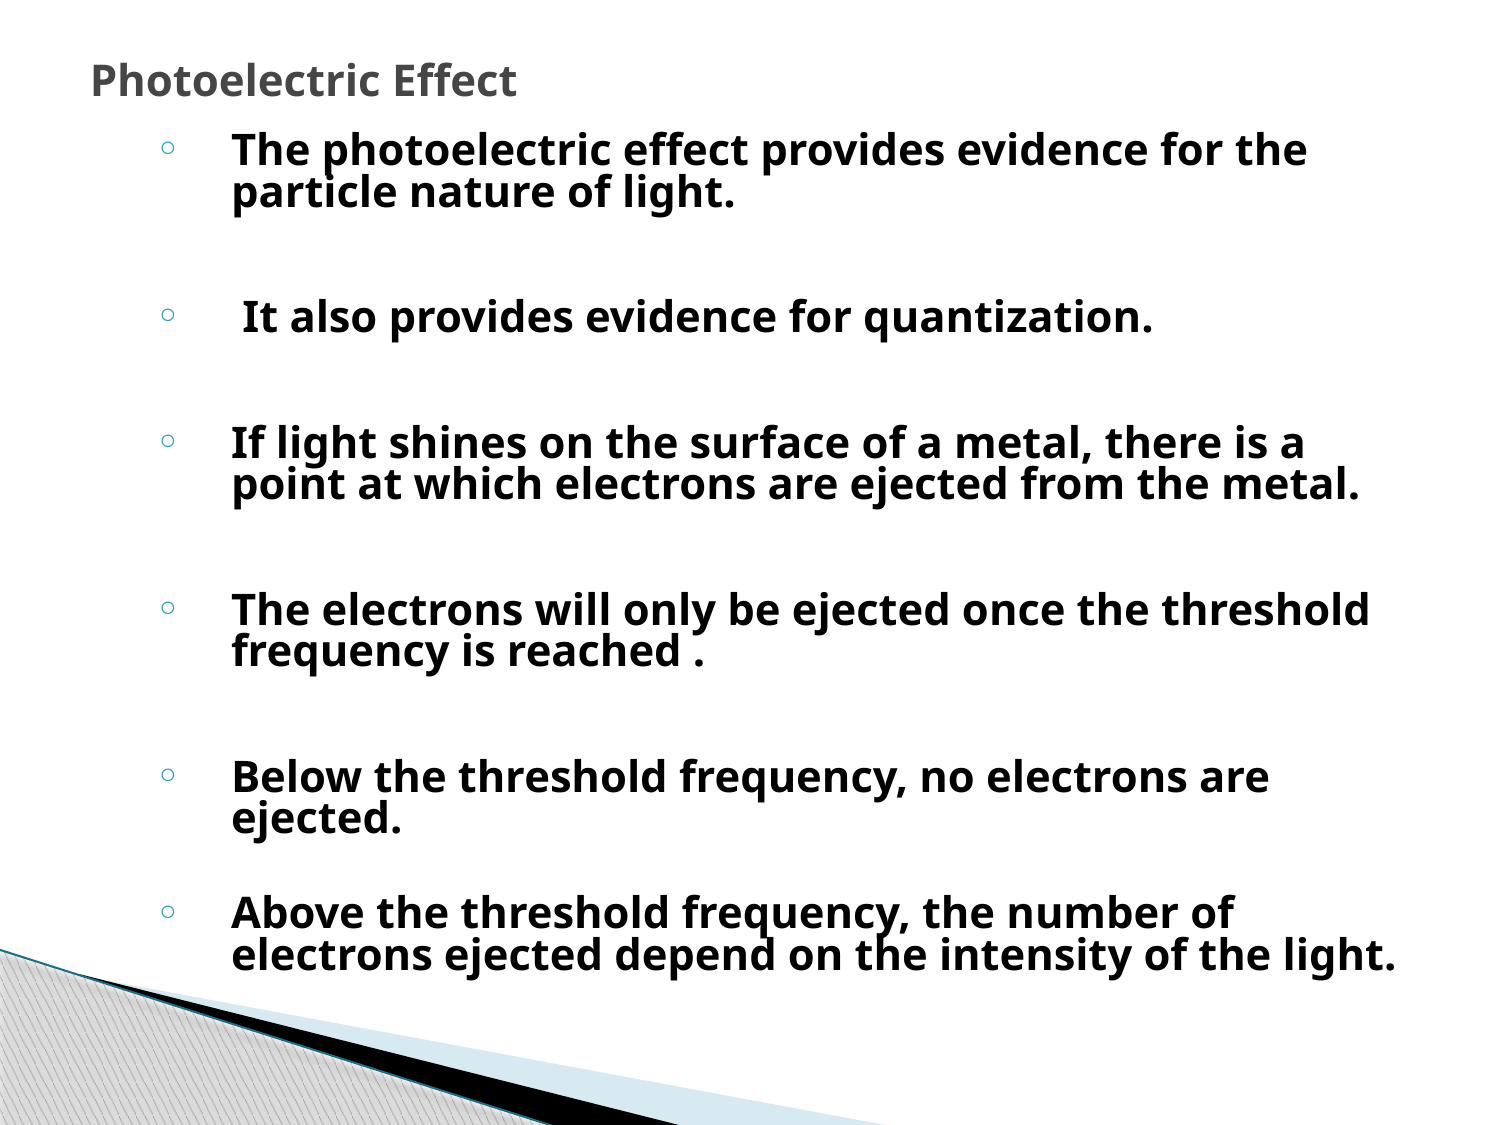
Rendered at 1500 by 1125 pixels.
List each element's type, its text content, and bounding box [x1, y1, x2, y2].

list The photoelectric effect provides evidence for the particle nature of light. It also provides evidence for quantization. If light shines on the surface of a metal, there is a point at which electrons are ejected from the metal. The electrons will only be ejected once the threshold frequency is reached . Below the threshold frequency, no electrons are ejected. Above the threshold frequency, the number of electrons ejected depend on the intensity of the light. [75, 125, 1425, 1005]
title Photoelectric Effect [75, 45, 1425, 113]
